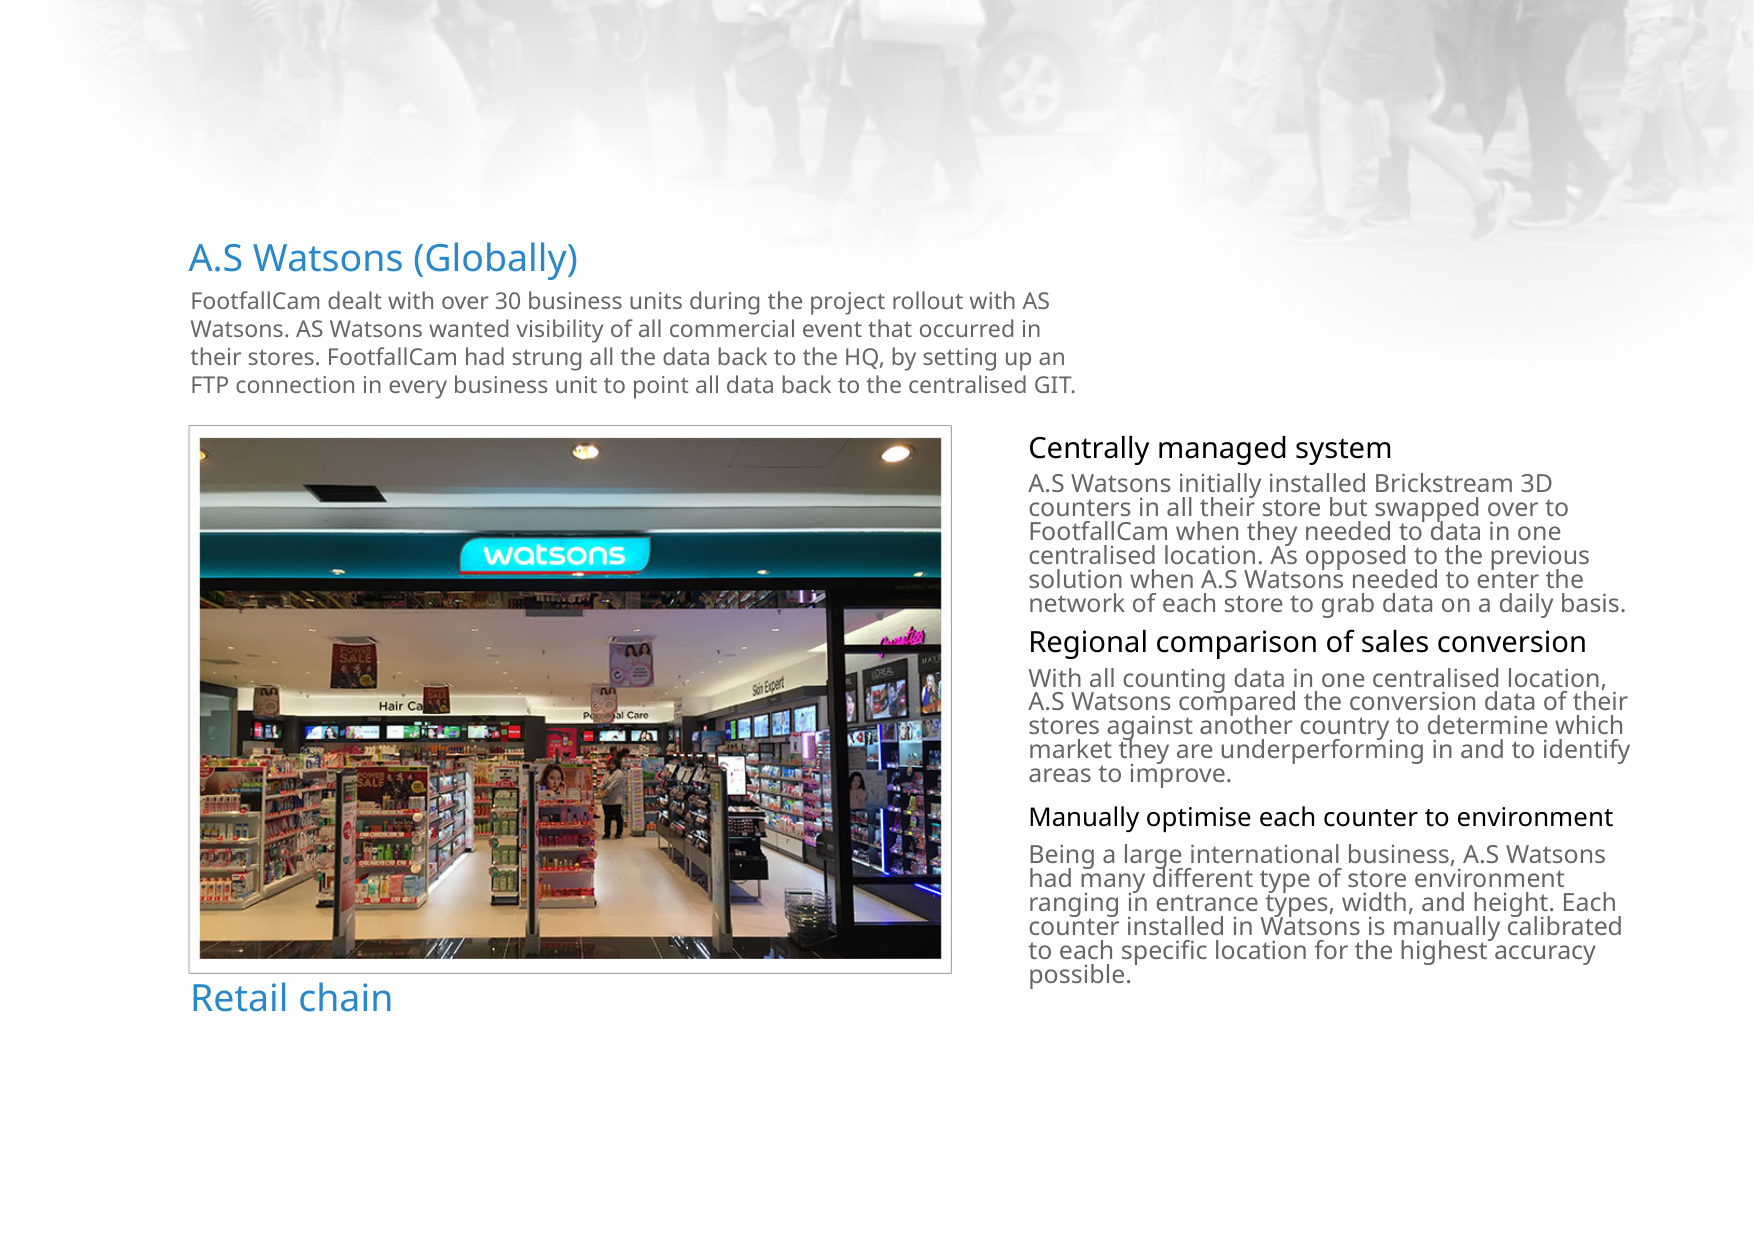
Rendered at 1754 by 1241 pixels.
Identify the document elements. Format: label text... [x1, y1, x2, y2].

text_box Retail chain [190, 972, 1028, 1019]
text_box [1028, 426, 1633, 620]
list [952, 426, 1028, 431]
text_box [1028, 796, 1633, 1033]
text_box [1028, 620, 1633, 796]
picture [0, 0, 1754, 974]
